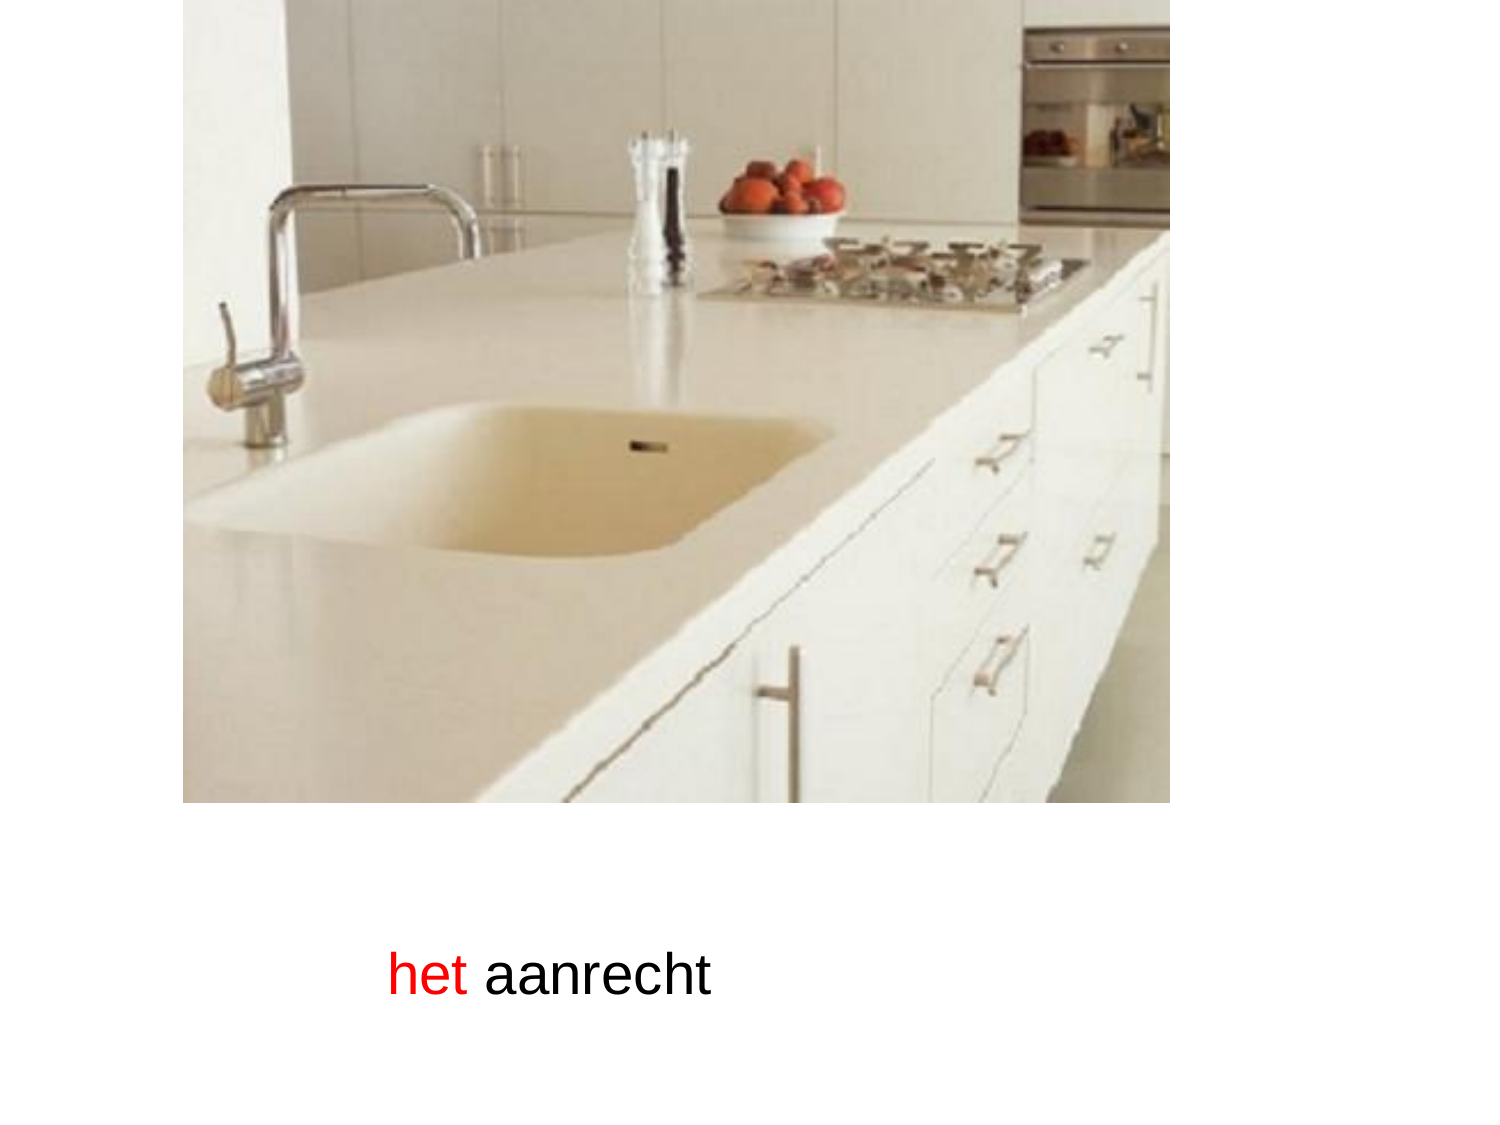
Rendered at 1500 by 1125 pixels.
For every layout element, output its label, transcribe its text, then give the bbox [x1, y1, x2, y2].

list het aanrecht [371, 928, 1087, 1078]
picture [182, 0, 1170, 803]
